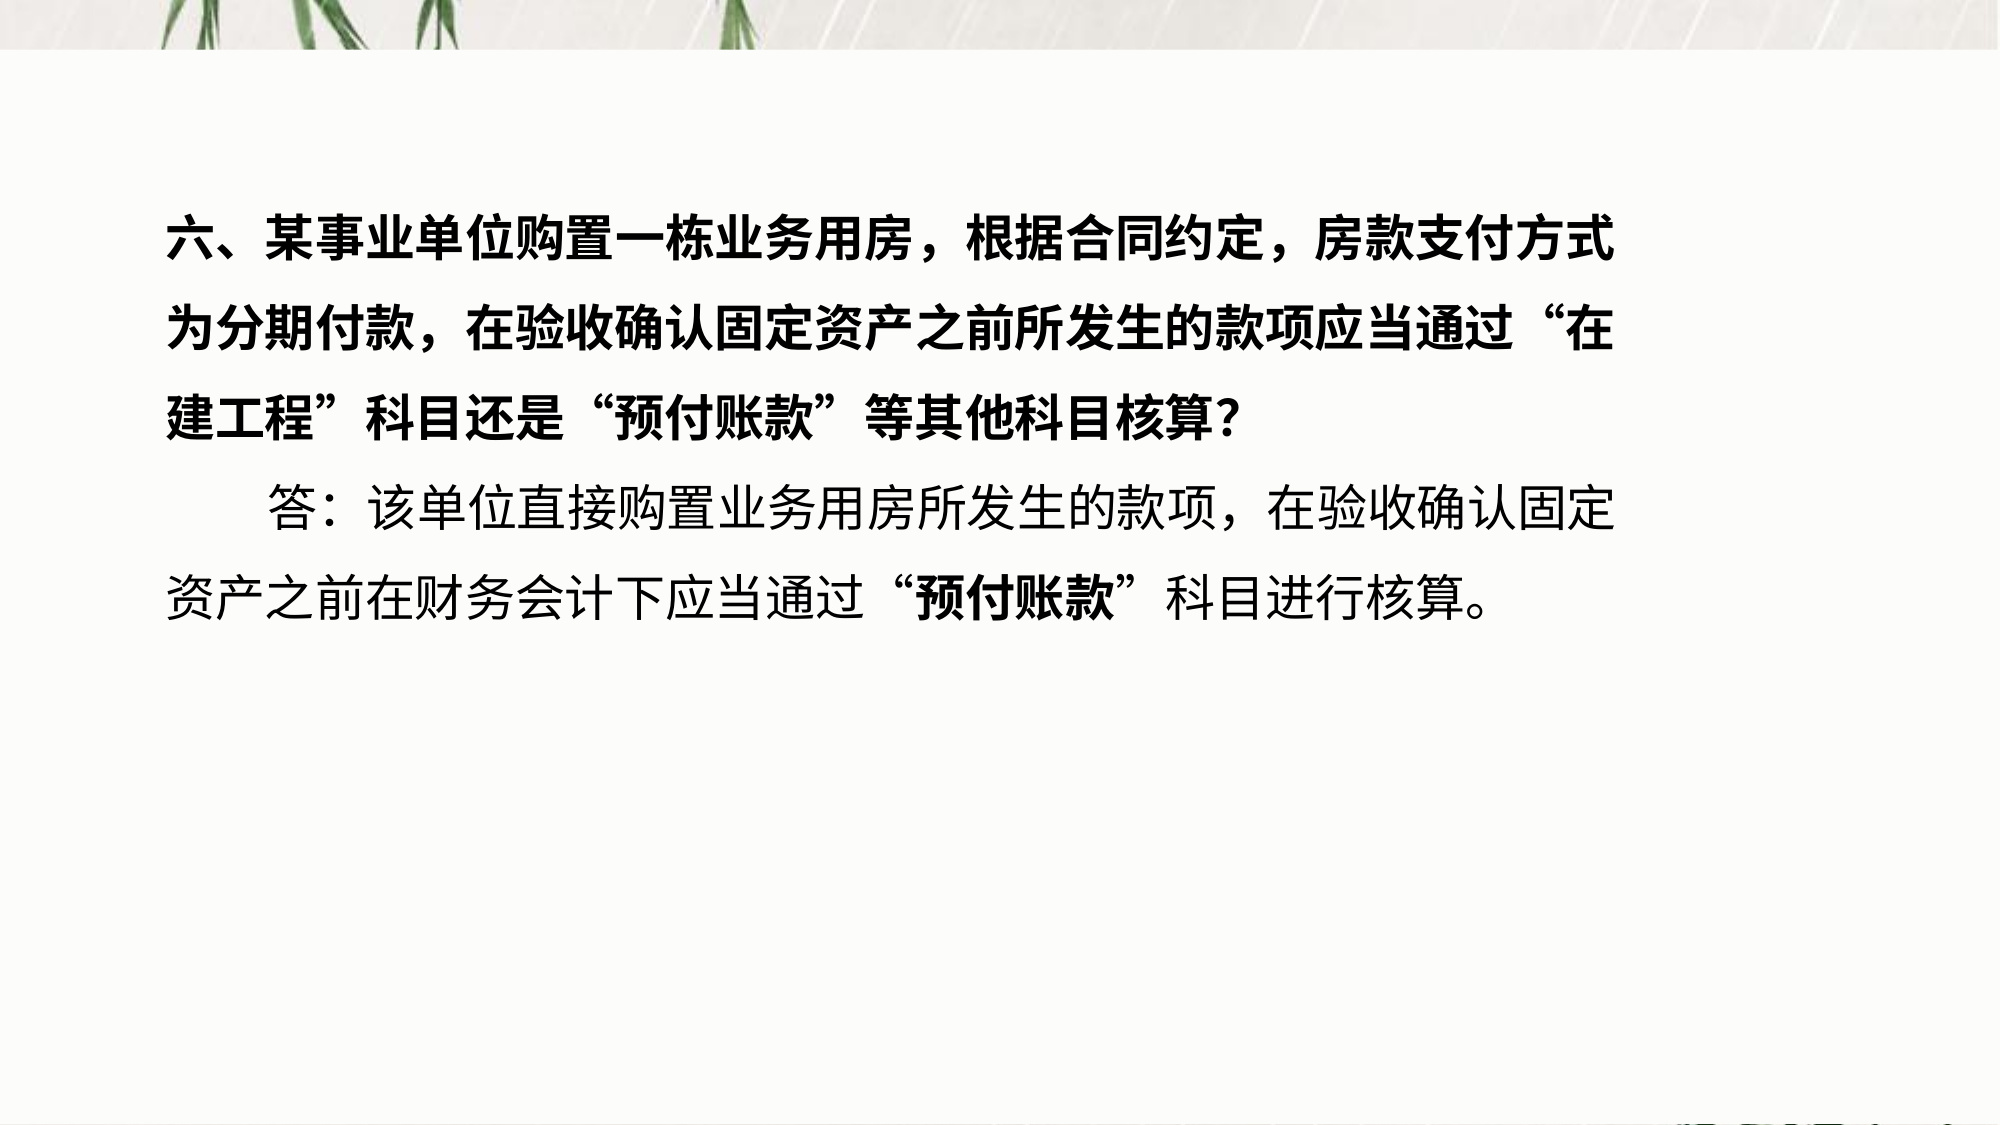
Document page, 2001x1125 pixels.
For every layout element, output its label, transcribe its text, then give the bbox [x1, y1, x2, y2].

picture [0, 0, 2000, 49]
text_box 六、某事业单位购置一栋业务用房，根据合同约定，房款支付方式为分期付款，在验收确认固定资产之前所发生的款项应当通过“在建工程”科目还是“预付账款”等其他科目核算？ 答：该单位直接购置业务用房所发生的款项，在验收确认固定资产之前在财务会计下应当通过“预付账款”科目进行核算。 [150, 168, 1680, 634]
